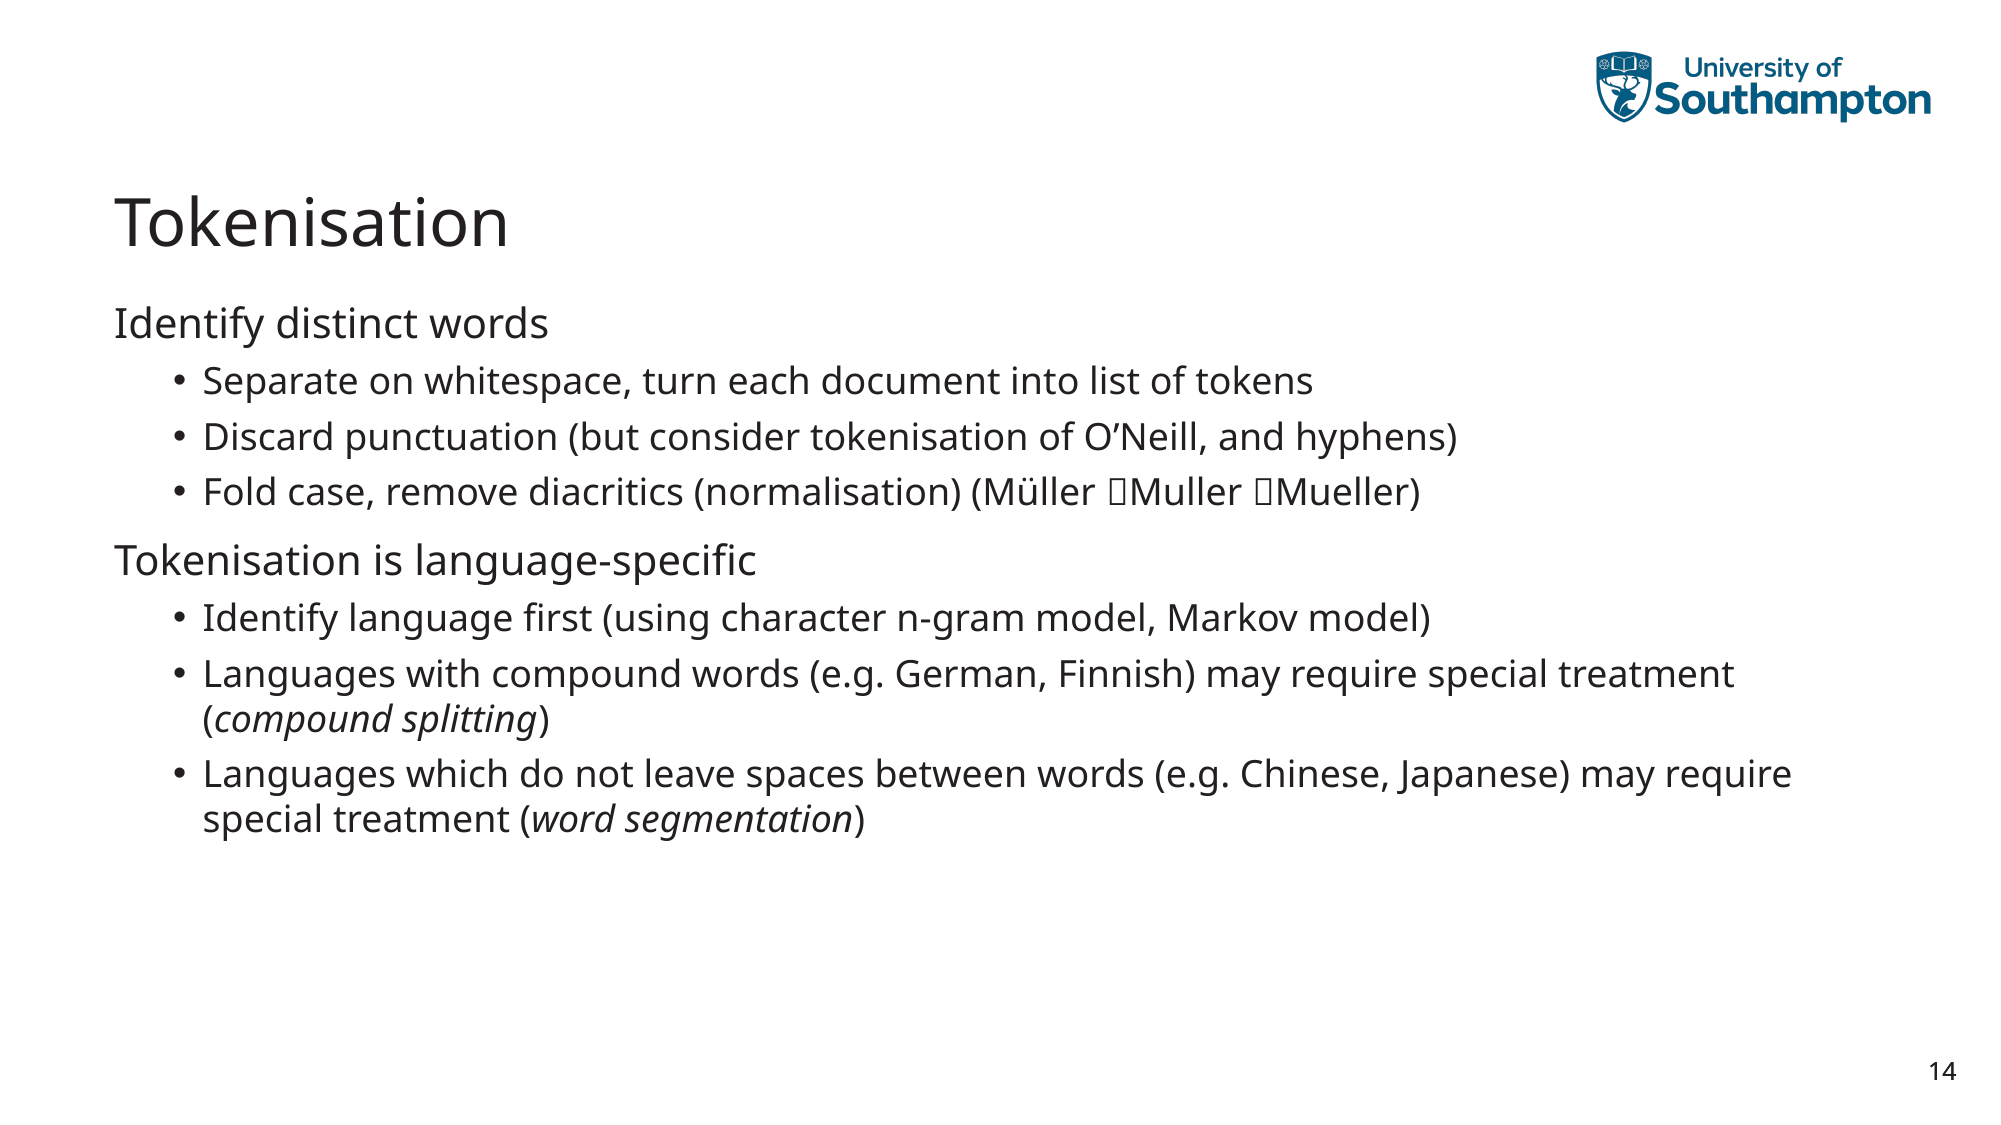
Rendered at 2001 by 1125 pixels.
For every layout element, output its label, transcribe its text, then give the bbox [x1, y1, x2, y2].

list Identify distinct words Separate on whitespace, turn each document into list of tokens Discard punctuation (but consider tokenisation of O’Neill, and hyphens) Fold case, remove diacritics (normalisation) (Müller Muller Mueller) Tokenisation is language-specific Identify language first (using character n-gram model, Markov model) Languages with compound words (e.g. German, Finnish) may require special treatment (compound splitting) Languages which do not leave spaces between words (e.g. Chinese, Japanese) may require special treatment (word segmentation) [102, 290, 1898, 1024]
picture [1808, 97, 1815, 113]
picture [1626, 78, 1648, 111]
picture [1758, 97, 1766, 113]
title Tokenisation [102, 113, 1898, 268]
picture [1626, 76, 1636, 88]
picture [1890, 97, 1900, 108]
picture [1782, 97, 1791, 108]
picture [1730, 97, 1736, 113]
picture [1689, 97, 1698, 108]
picture [1527, 0, 2000, 220]
picture [1600, 80, 1617, 111]
picture [1823, 97, 1830, 113]
picture [1847, 97, 1857, 108]
picture [1607, 76, 1624, 88]
slide_number 14 [1897, 1046, 1969, 1094]
